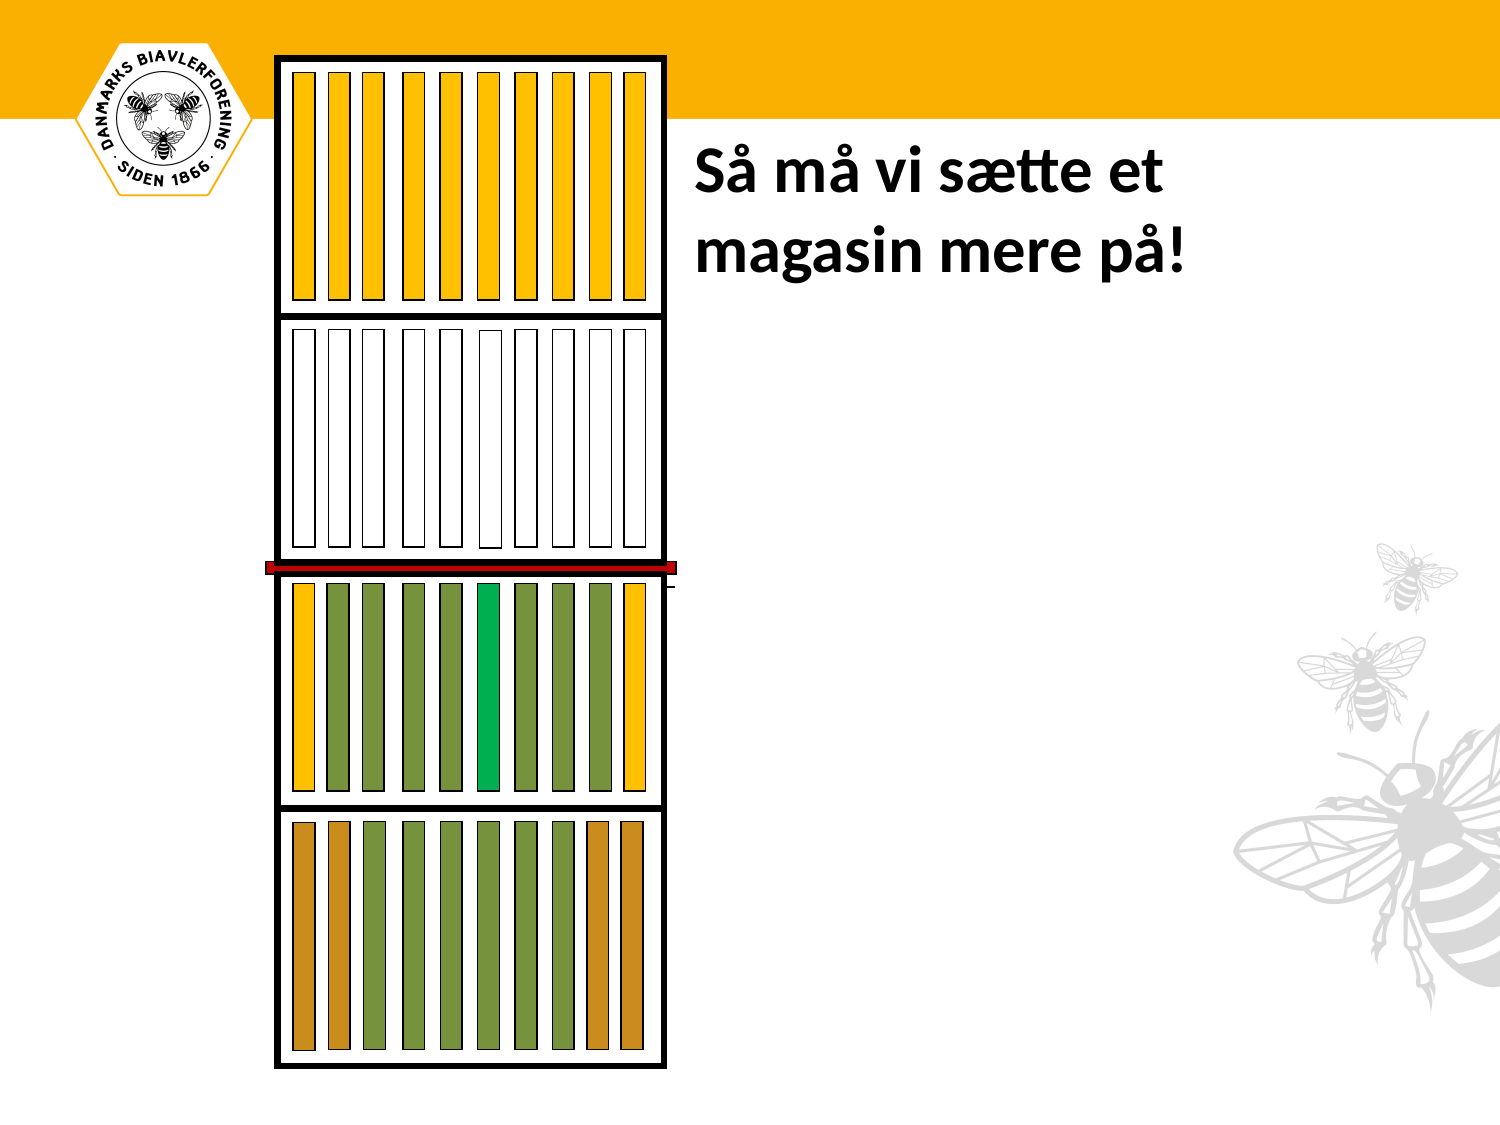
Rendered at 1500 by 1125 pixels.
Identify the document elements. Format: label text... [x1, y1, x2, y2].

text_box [277, 573, 665, 809]
picture [0, 0, 1500, 1063]
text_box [277, 316, 665, 563]
text_box [662, 561, 677, 575]
text_box [265, 561, 279, 575]
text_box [277, 58, 665, 315]
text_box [277, 815, 665, 1067]
text_box Så må vi sætte et magasin mere på! [679, 118, 1395, 294]
